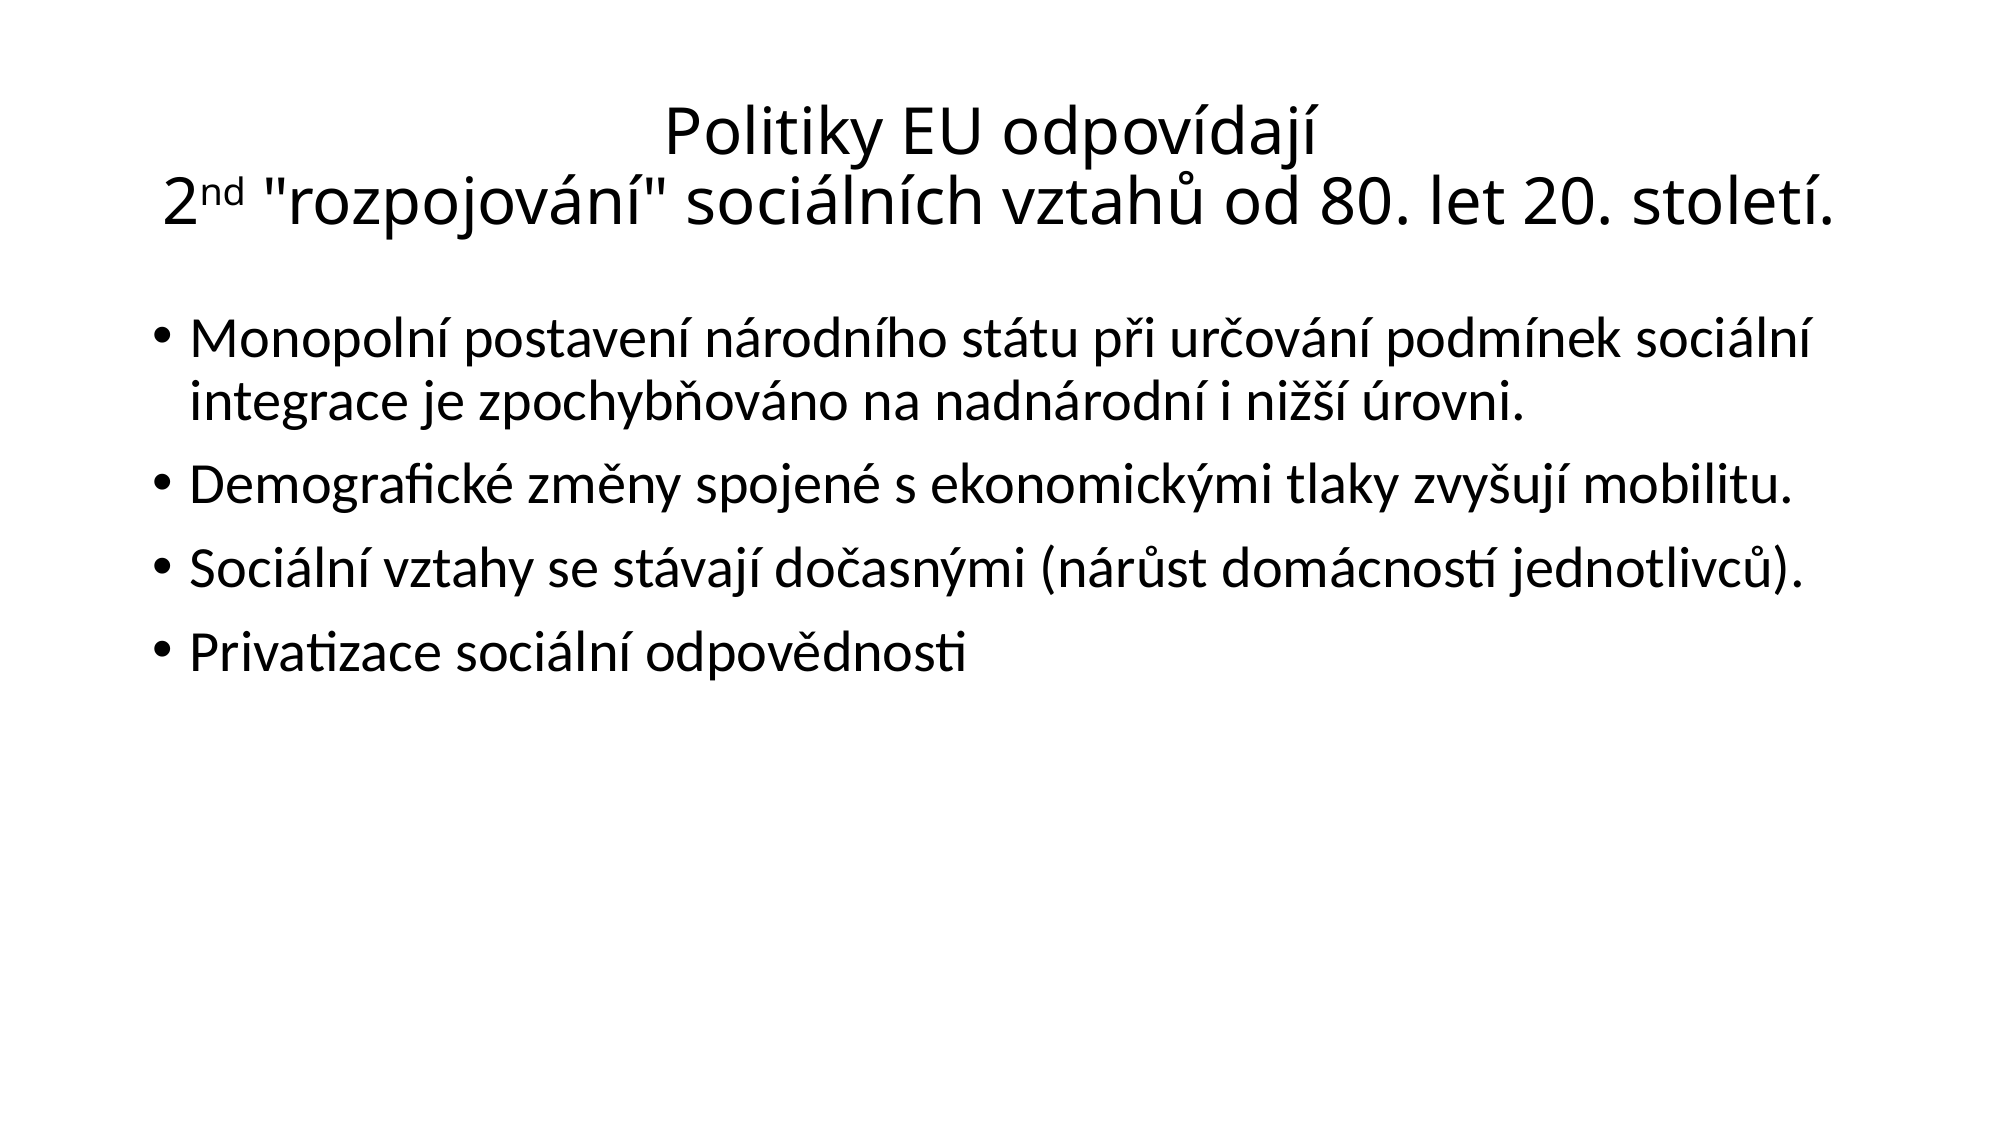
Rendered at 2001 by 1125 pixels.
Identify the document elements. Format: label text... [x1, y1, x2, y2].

title Politiky EU odpovídají 2nd "rozpojování" sociálních vztahů od 80. let 20. století. [137, 59, 1863, 278]
list Monopolní postavení národního státu při určování podmínek sociální integrace je zpochybňováno na nadnárodní i nižší úrovni. Demografické změny spojené s ekonomickými tlaky zvyšují mobilitu. Sociální vztahy se stávají dočasnými (nárůst domácností jednotlivců). Privatizace sociální odpovědnosti [137, 299, 1863, 1014]
